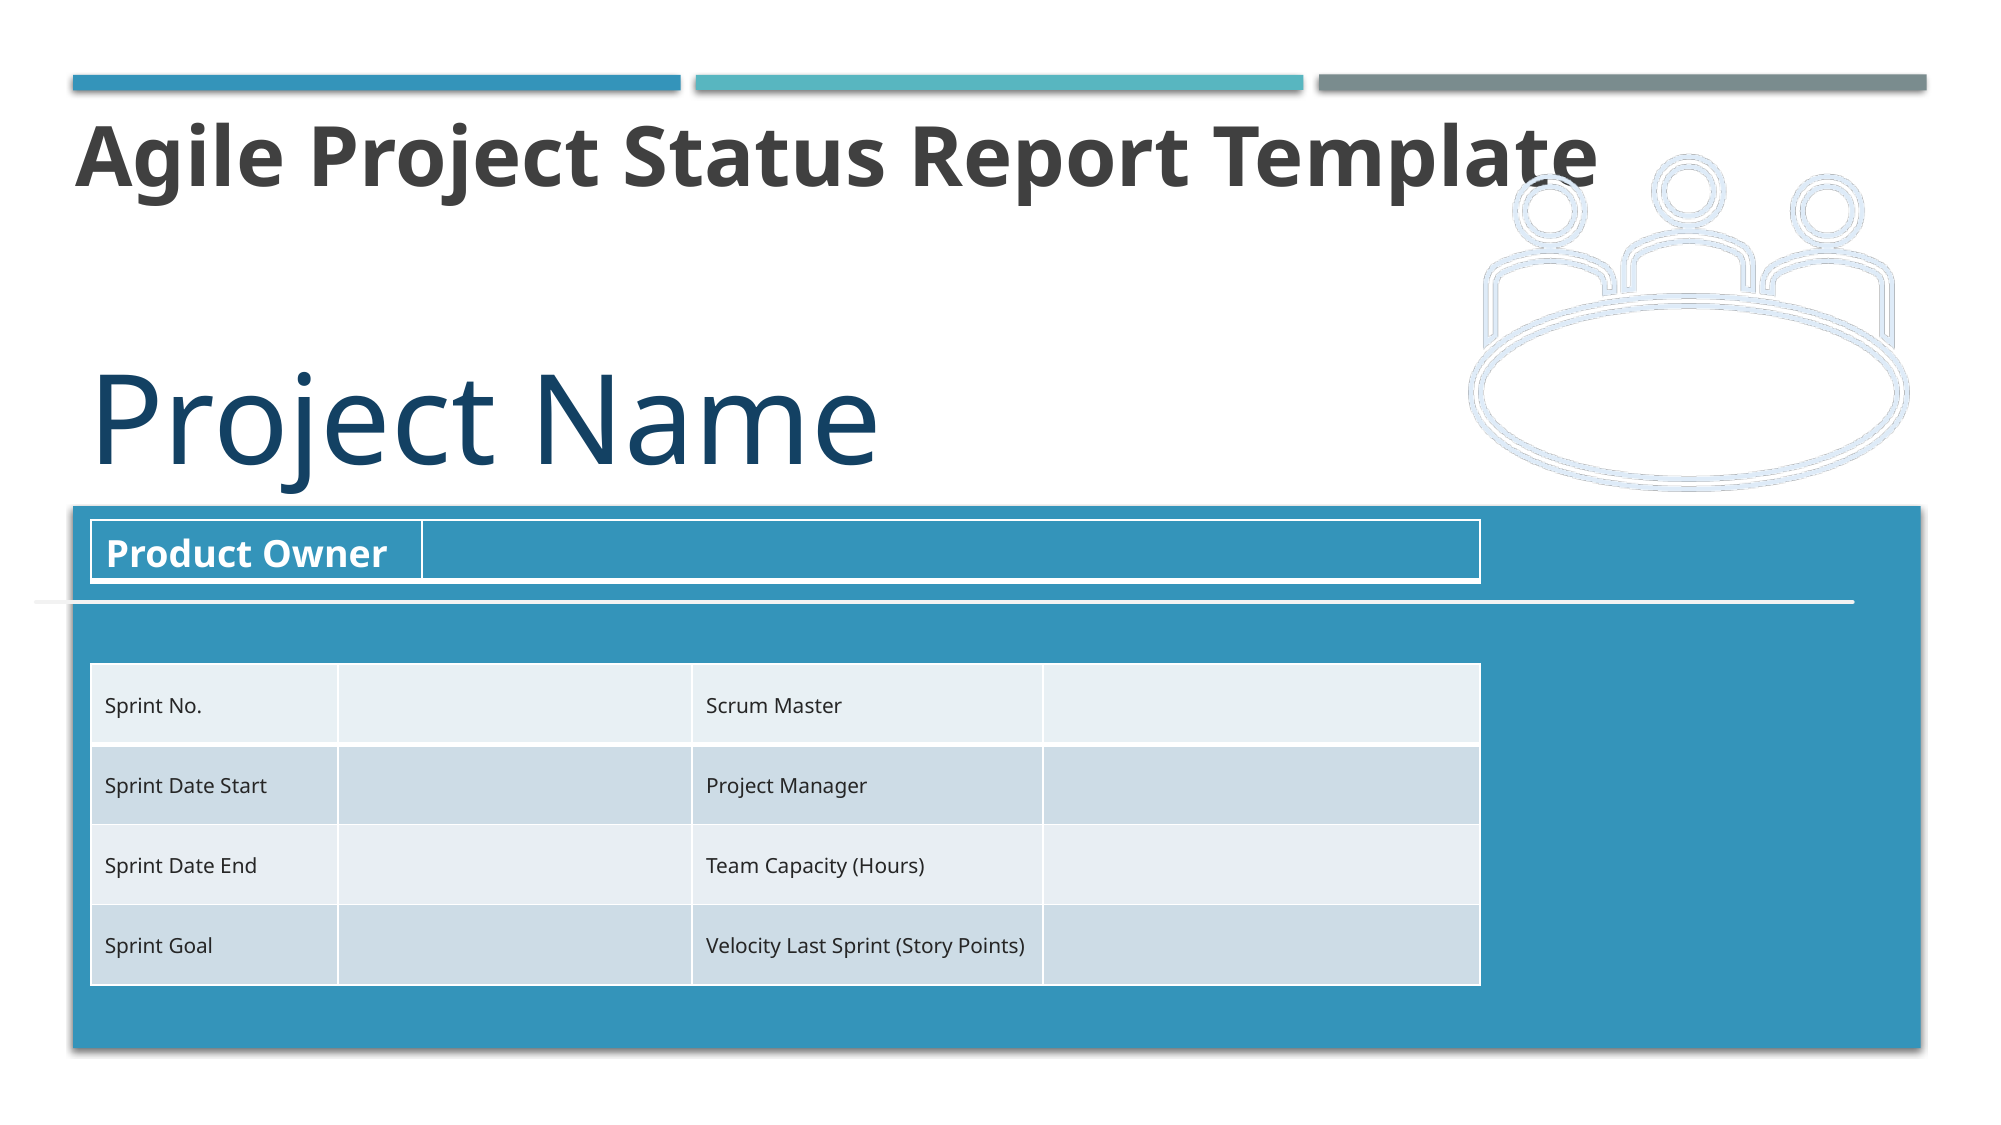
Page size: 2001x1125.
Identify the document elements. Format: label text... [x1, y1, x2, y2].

table_cell Project Manager [693, 747, 1042, 824]
table_cell Sprint Date End [92, 825, 337, 904]
table_header Sprint No. [92, 665, 337, 742]
table_cell Team Capacity (Hours) [693, 825, 1042, 904]
table_cell [339, 747, 691, 824]
table_cell [339, 905, 691, 984]
table_header [423, 521, 1479, 578]
table_cell [1044, 825, 1479, 904]
text_box Project Name [73, 332, 1445, 498]
picture [1451, 58, 1928, 535]
table_header Scrum Master [693, 665, 1042, 742]
table_cell [339, 825, 691, 904]
table_cell Velocity Last Sprint (Story Points) [693, 905, 1042, 984]
table_header [1044, 665, 1479, 742]
table_header [339, 665, 691, 742]
text_box Agile Project Status Report Template [60, 80, 1445, 211]
table_cell [1044, 747, 1479, 824]
table_cell Sprint Goal [92, 905, 337, 984]
table_cell Sprint Date Start [92, 747, 337, 824]
table_cell [1044, 905, 1479, 984]
table_header Product Owner [92, 521, 421, 578]
